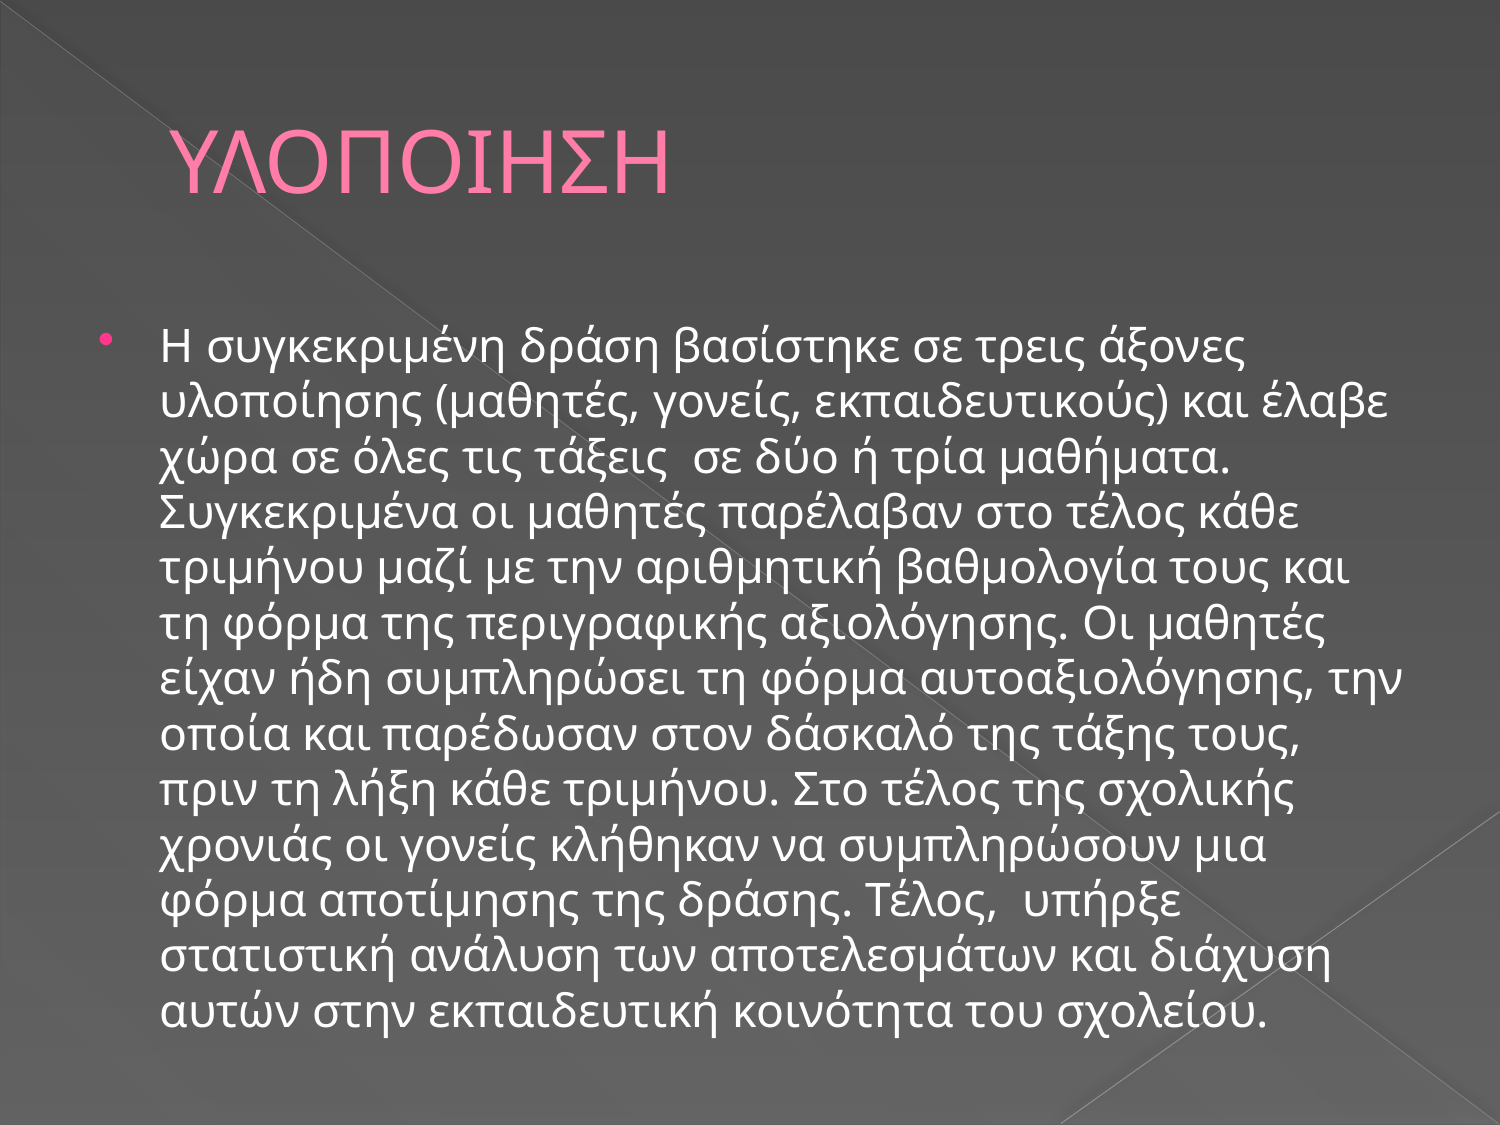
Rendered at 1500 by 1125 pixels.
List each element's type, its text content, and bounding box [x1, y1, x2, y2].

list Η συγκεκριμένη δράση βασίστηκε σε τρεις άξονες υλοποίησης (μαθητές, γονείς, εκπαιδευτικούς) και έλαβε χώρα σε όλες τις τάξεις σε δύο ή τρία μαθήματα. Συγκεκριμένα οι μαθητές παρέλαβαν στο τέλος κάθε τριμήνου μαζί με την αριθμητική βαθμολογία τους και τη φόρμα της περιγραφικής αξιολόγησης. Οι μαθητές είχαν ήδη συμπληρώσει τη φόρμα αυτοαξιολόγησης, την οποία και παρέδωσαν στον δάσκαλό της τάξης τους, πριν τη λήξη κάθε τριμήνου. Στο τέλος της σχολικής χρονιάς οι γονείς κλήθηκαν να συμπληρώσουν μια φόρμα αποτίμησης της δράσης. Τέλος, υπήρξε στατιστική ανάλυση των αποτελεσμάτων και διάχυση αυτών στην εκπαιδευτική κοινότητα του σχολείου. [75, 308, 1425, 1059]
title ΥΛΟΠΟΙΗΣΗ [75, 43, 1425, 274]
